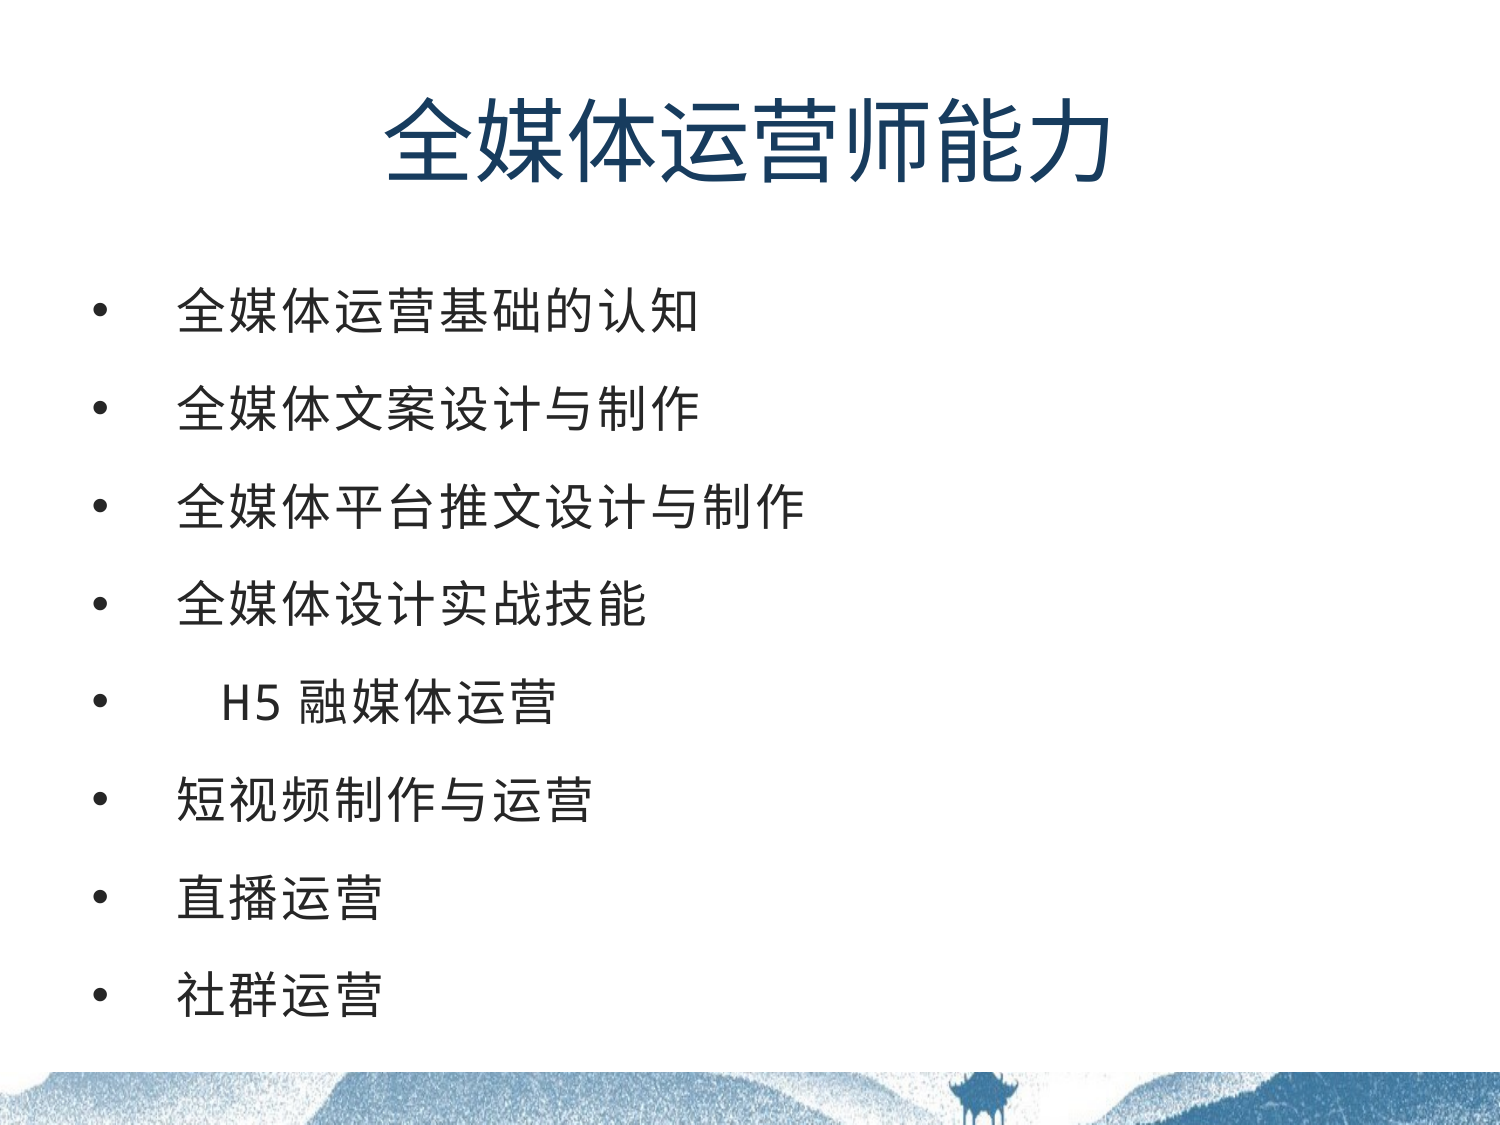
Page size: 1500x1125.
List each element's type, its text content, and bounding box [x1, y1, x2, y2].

text_box 全媒体运营师能力 [74, 45, 1425, 233]
text_box 全媒体运营基础的认知 全媒体文案设计与制作 全媒体平台推文设计与制作 全媒体设计实战技能 H5融媒体运营 短视频制作与运营 直播运营 社群运营 [74, 262, 1425, 1032]
picture [0, 1072, 1500, 1125]
